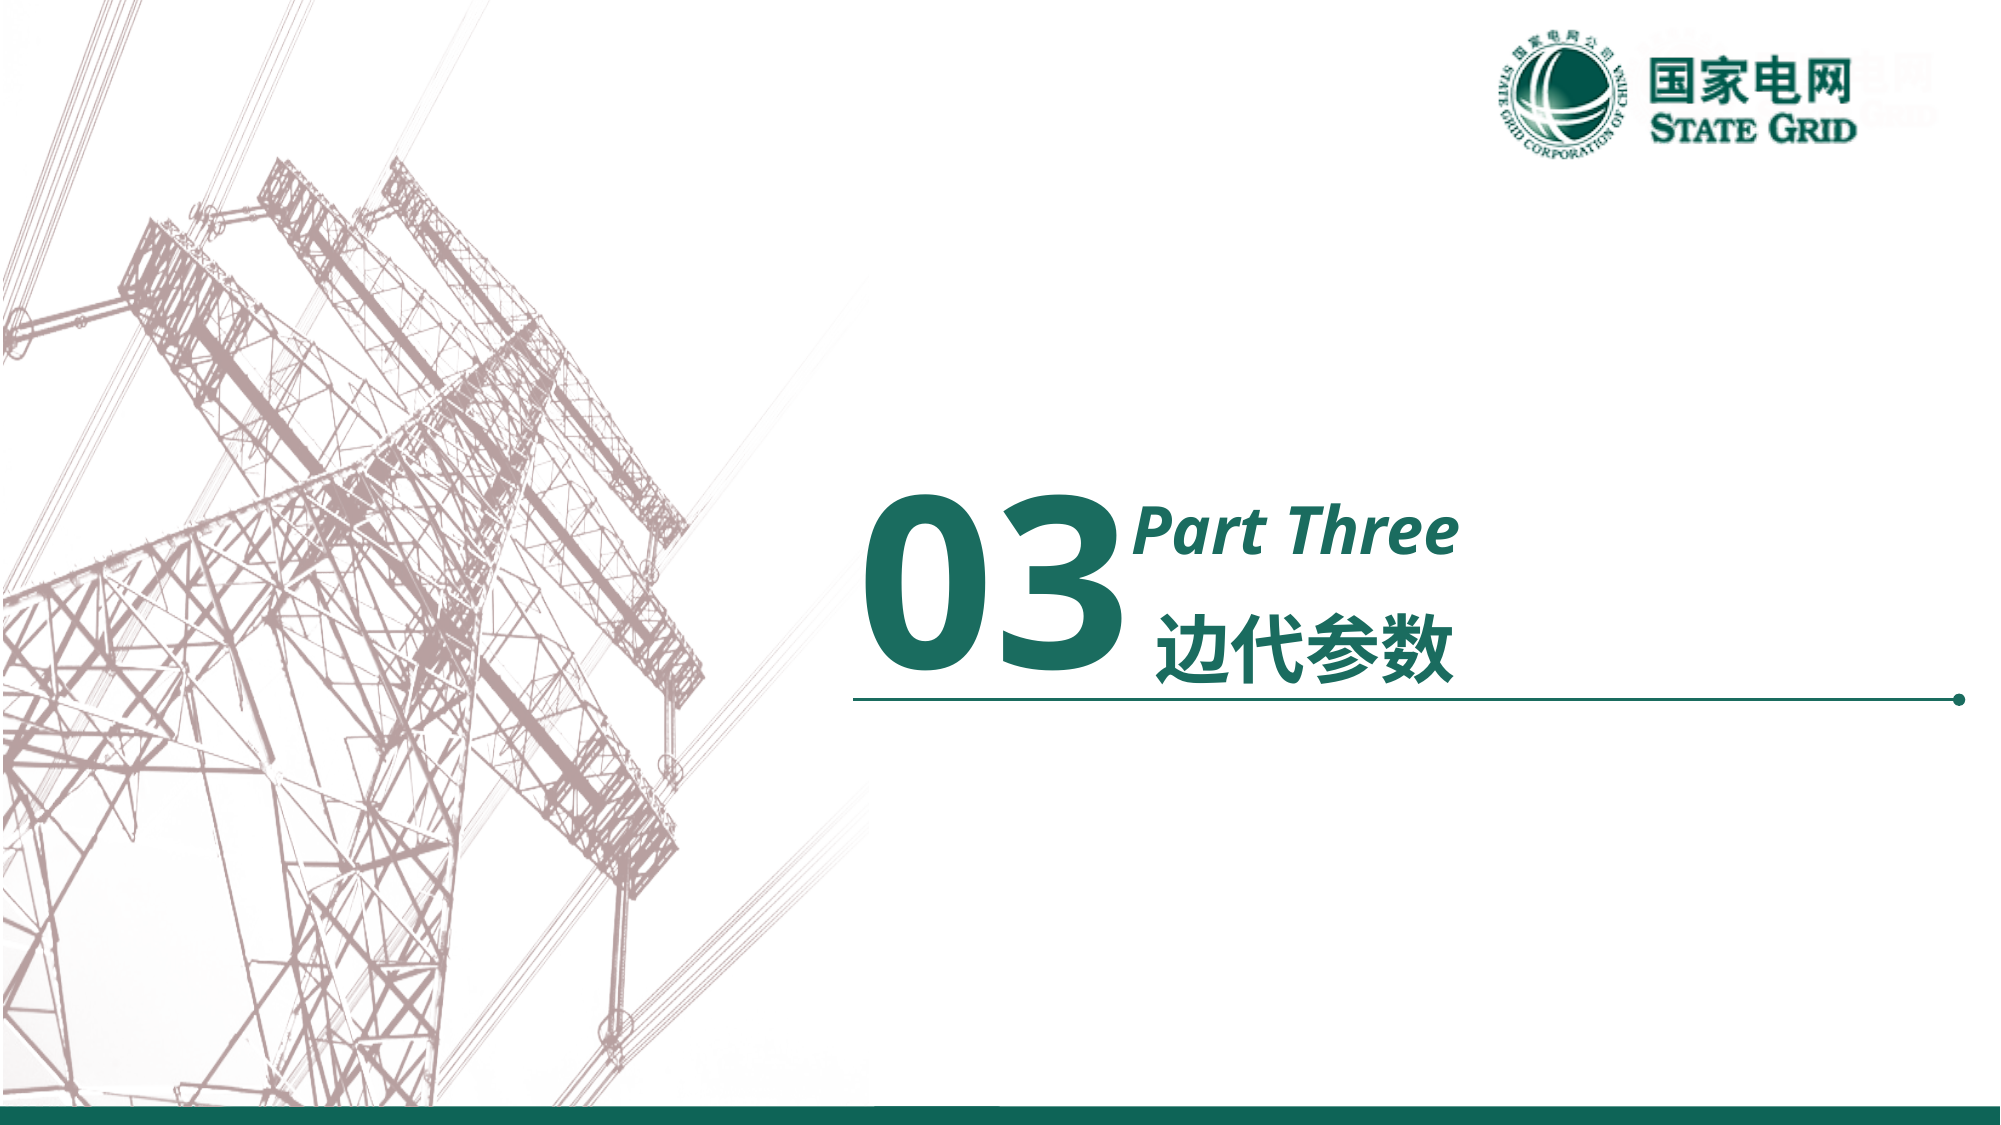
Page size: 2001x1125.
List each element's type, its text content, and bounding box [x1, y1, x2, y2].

text_box Part Three [1116, 480, 1477, 576]
picture [1477, 18, 1973, 170]
text_box 边代参数 [1140, 576, 1966, 700]
text_box 03 [857, 443, 1127, 698]
